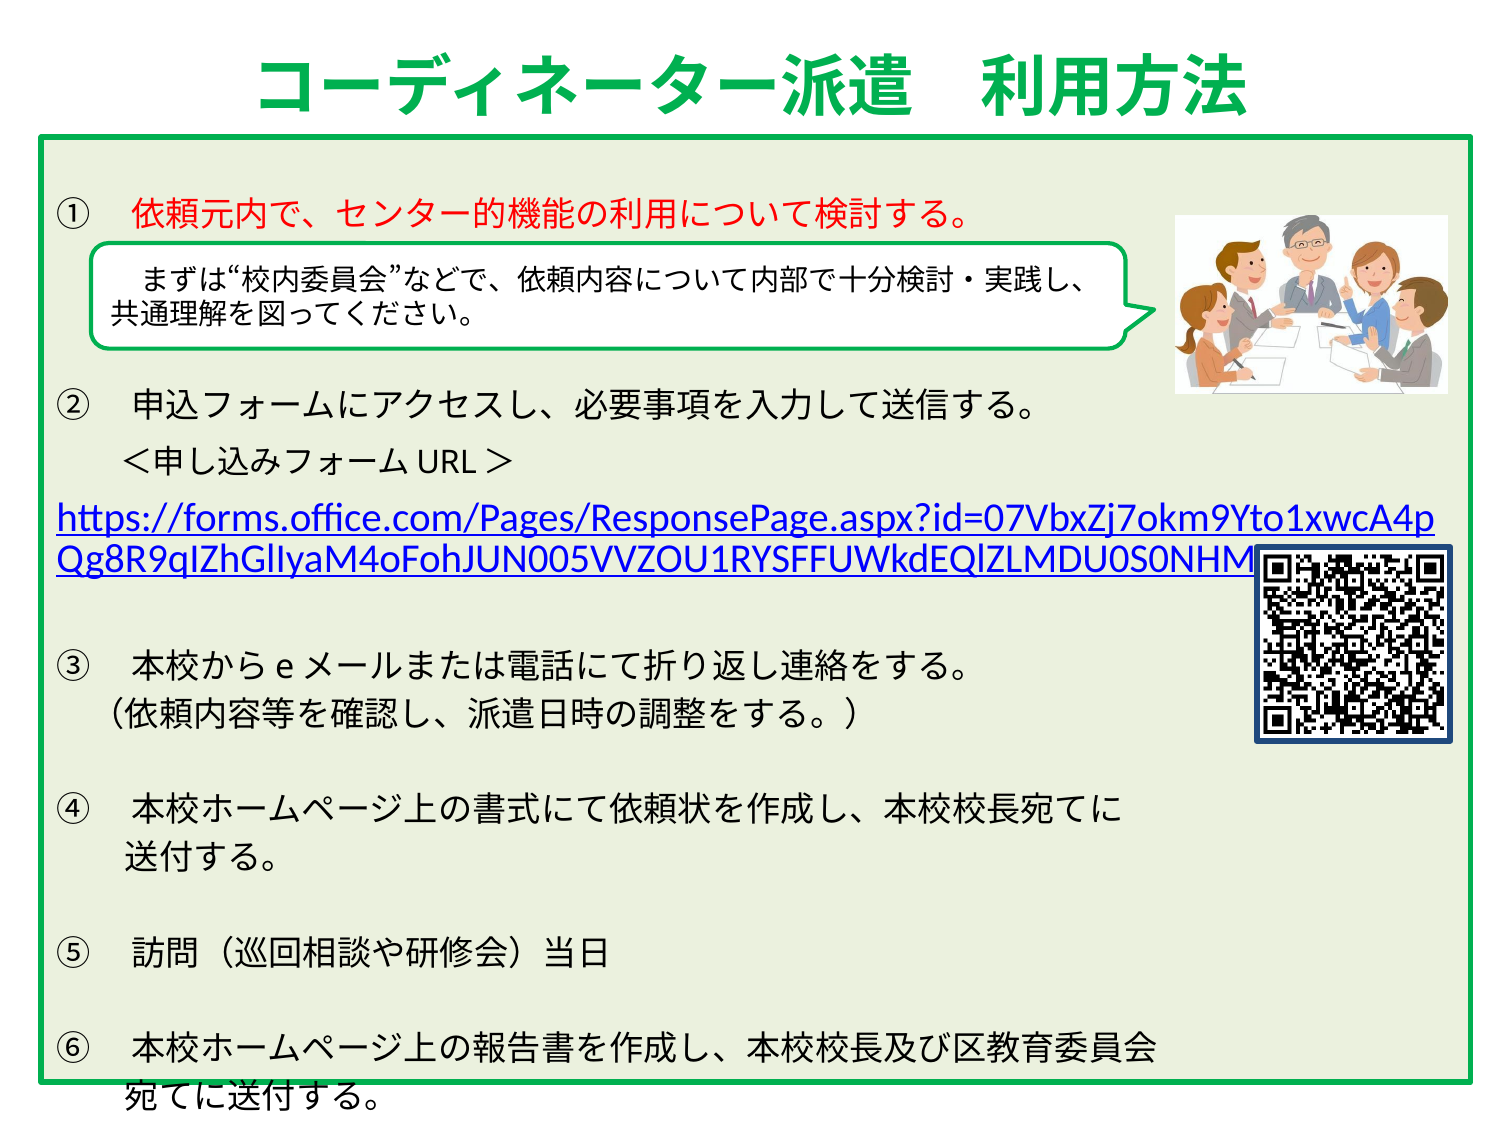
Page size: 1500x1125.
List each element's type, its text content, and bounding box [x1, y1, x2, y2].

picture [1259, 550, 1448, 738]
picture [1175, 215, 1448, 394]
text_box まずは“校内委員会”などで、依頼内容について内部で十分検討・実践し、共通理解を図ってください。 [88, 240, 1157, 351]
list ① 依頼元内で、センター的機能の利用について検討する。 ② 申込フォームにアクセスし、必要事項を入力して送信する。 ＜申し込みフォームURL＞ https://forms.office.com/Pages/ResponsePage.aspx?id=07VbxZj7okm9Yto1xwcA4pQg8R9qIZhGlIyaM4oFohJUN005VVZOU1RYSFFUWkdEQlZLMDU0S0NHMC4u ③ 本校からeメールまたは電話にて折り返し連絡をする。 （依頼内容等を確認し、派遣日時の調整をする。） ④ 本校ホームページ上の書式にて依頼状を作成し、本校校長宛てに 送付する。 ⑤ 訪問（巡回相談や研修会）当日 ⑥ 本校ホームページ上の報告書を作成し、本校校長及び区教育委員会 宛てに送付する。 [41, 137, 1471, 1083]
title コーディネーター派遣 利用方法 [75, 30, 1425, 137]
